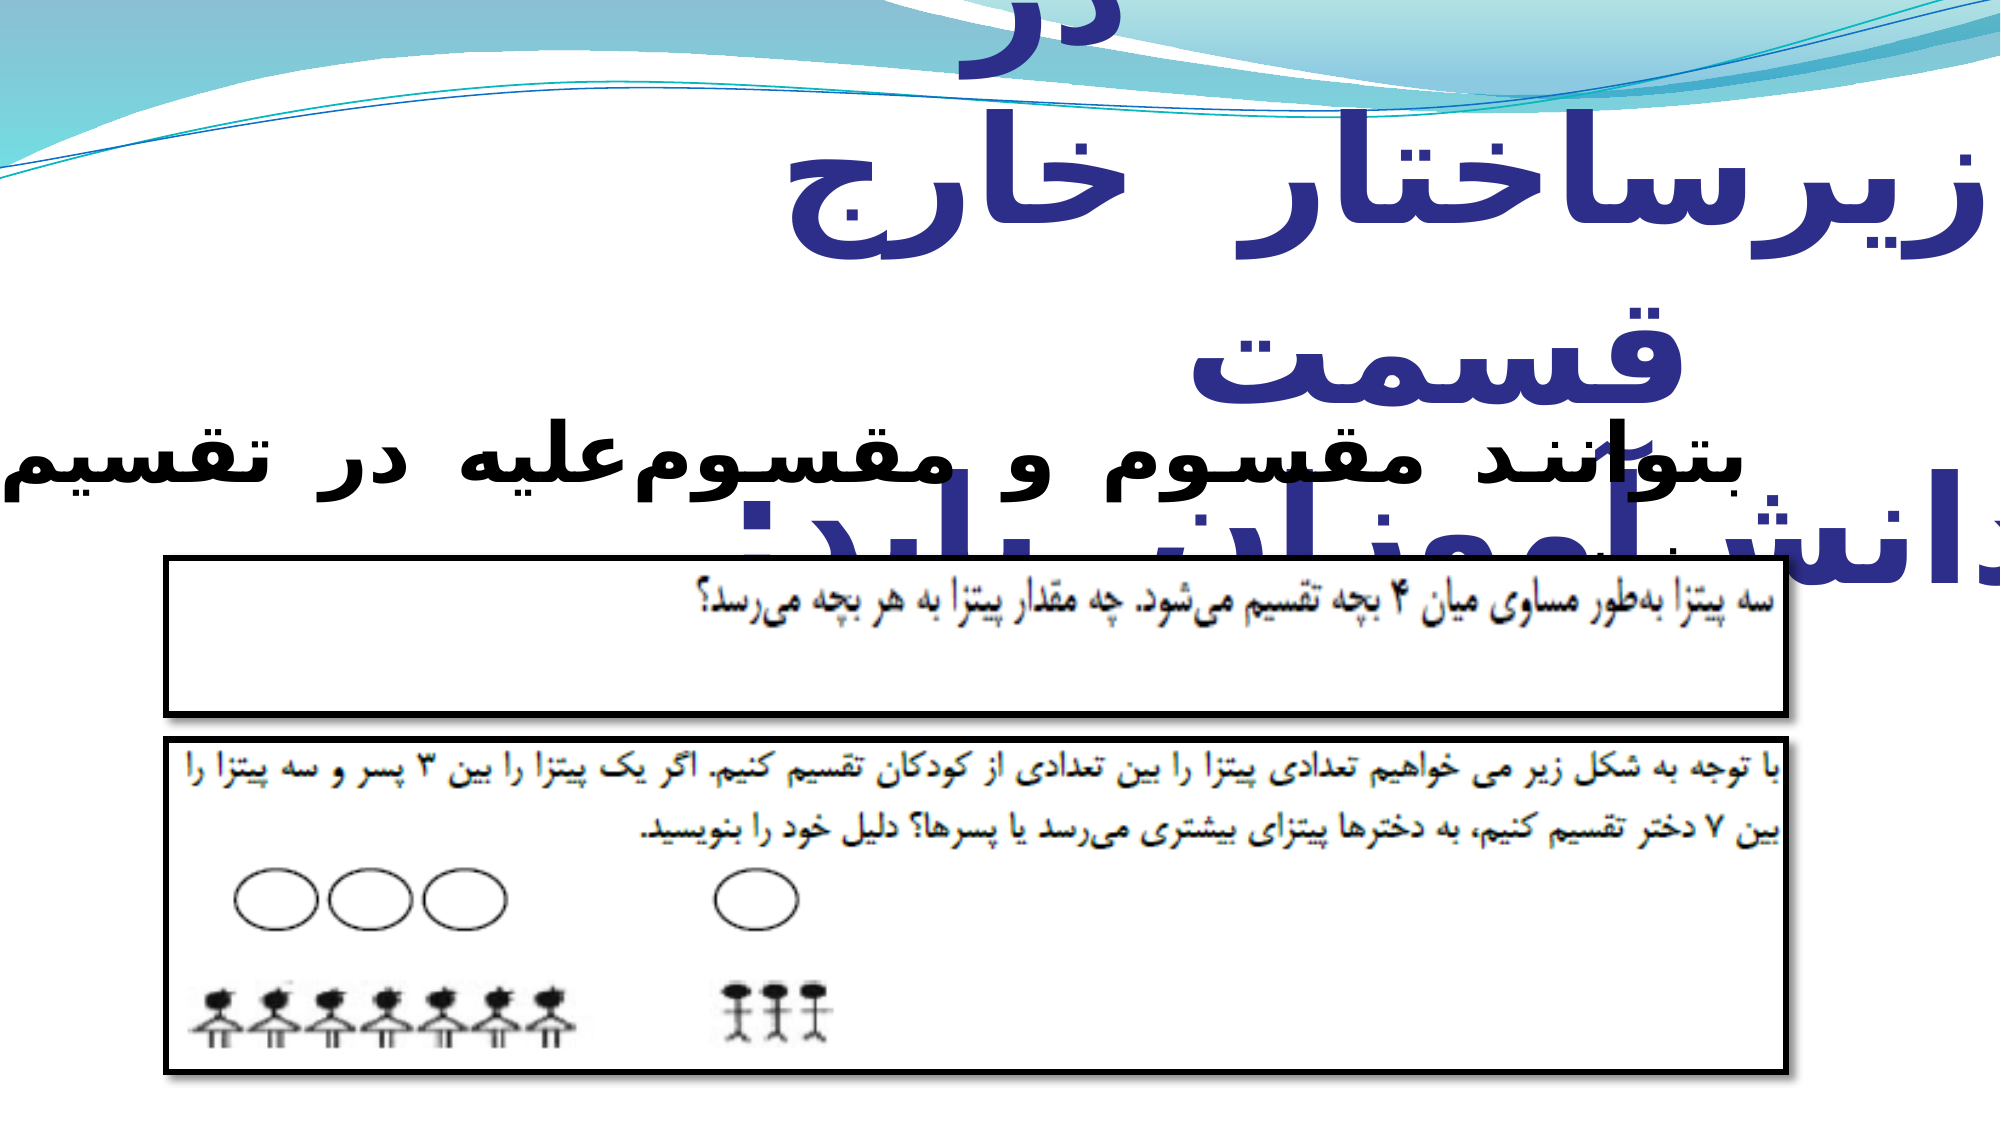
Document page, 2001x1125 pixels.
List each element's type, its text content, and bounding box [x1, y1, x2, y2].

text_box در زیرساختار خارج قسمت دانش‌آموزان باید: [637, 167, 2000, 340]
picture [168, 561, 1784, 712]
picture [168, 742, 1784, 1070]
list بتوانند مقسوم و مقسوم‌علیه در تقسیم را تشخیص دهند. [0, 376, 1765, 531]
